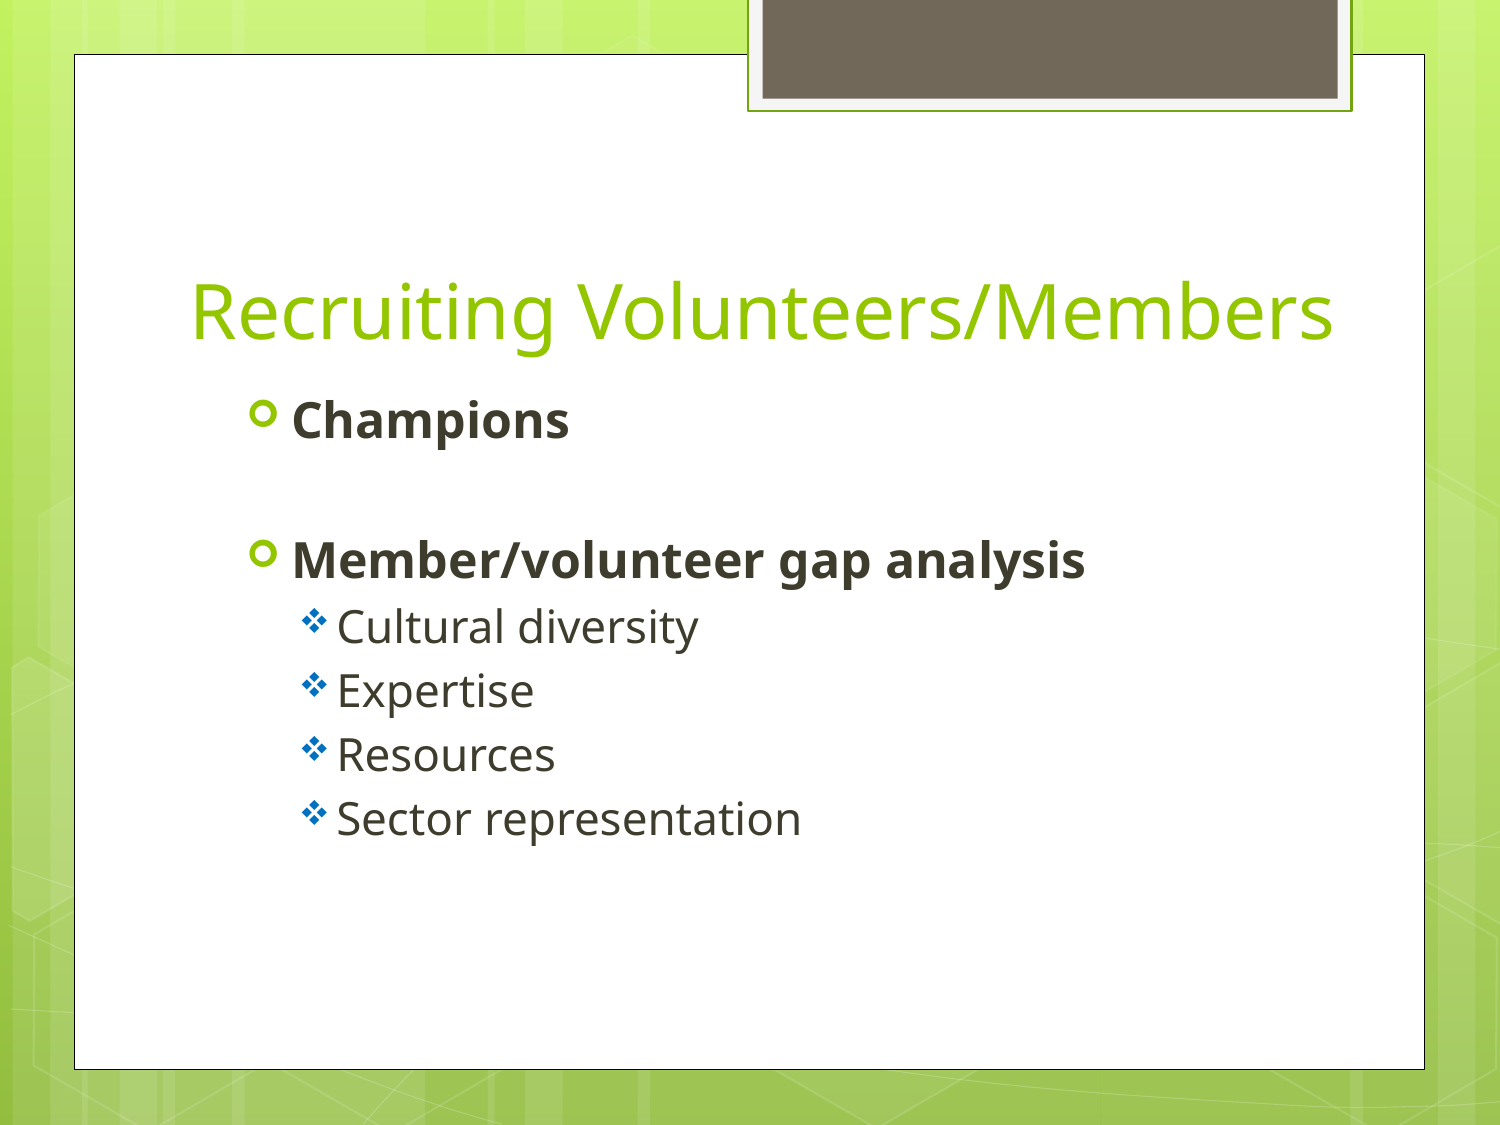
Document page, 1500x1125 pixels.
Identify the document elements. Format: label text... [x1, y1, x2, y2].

title Recruiting Volunteers/Members [174, 174, 1415, 363]
list Champions Member/volunteer gap analysis Cultural diversity Expertise Resources Sector representation [171, 381, 1283, 1038]
